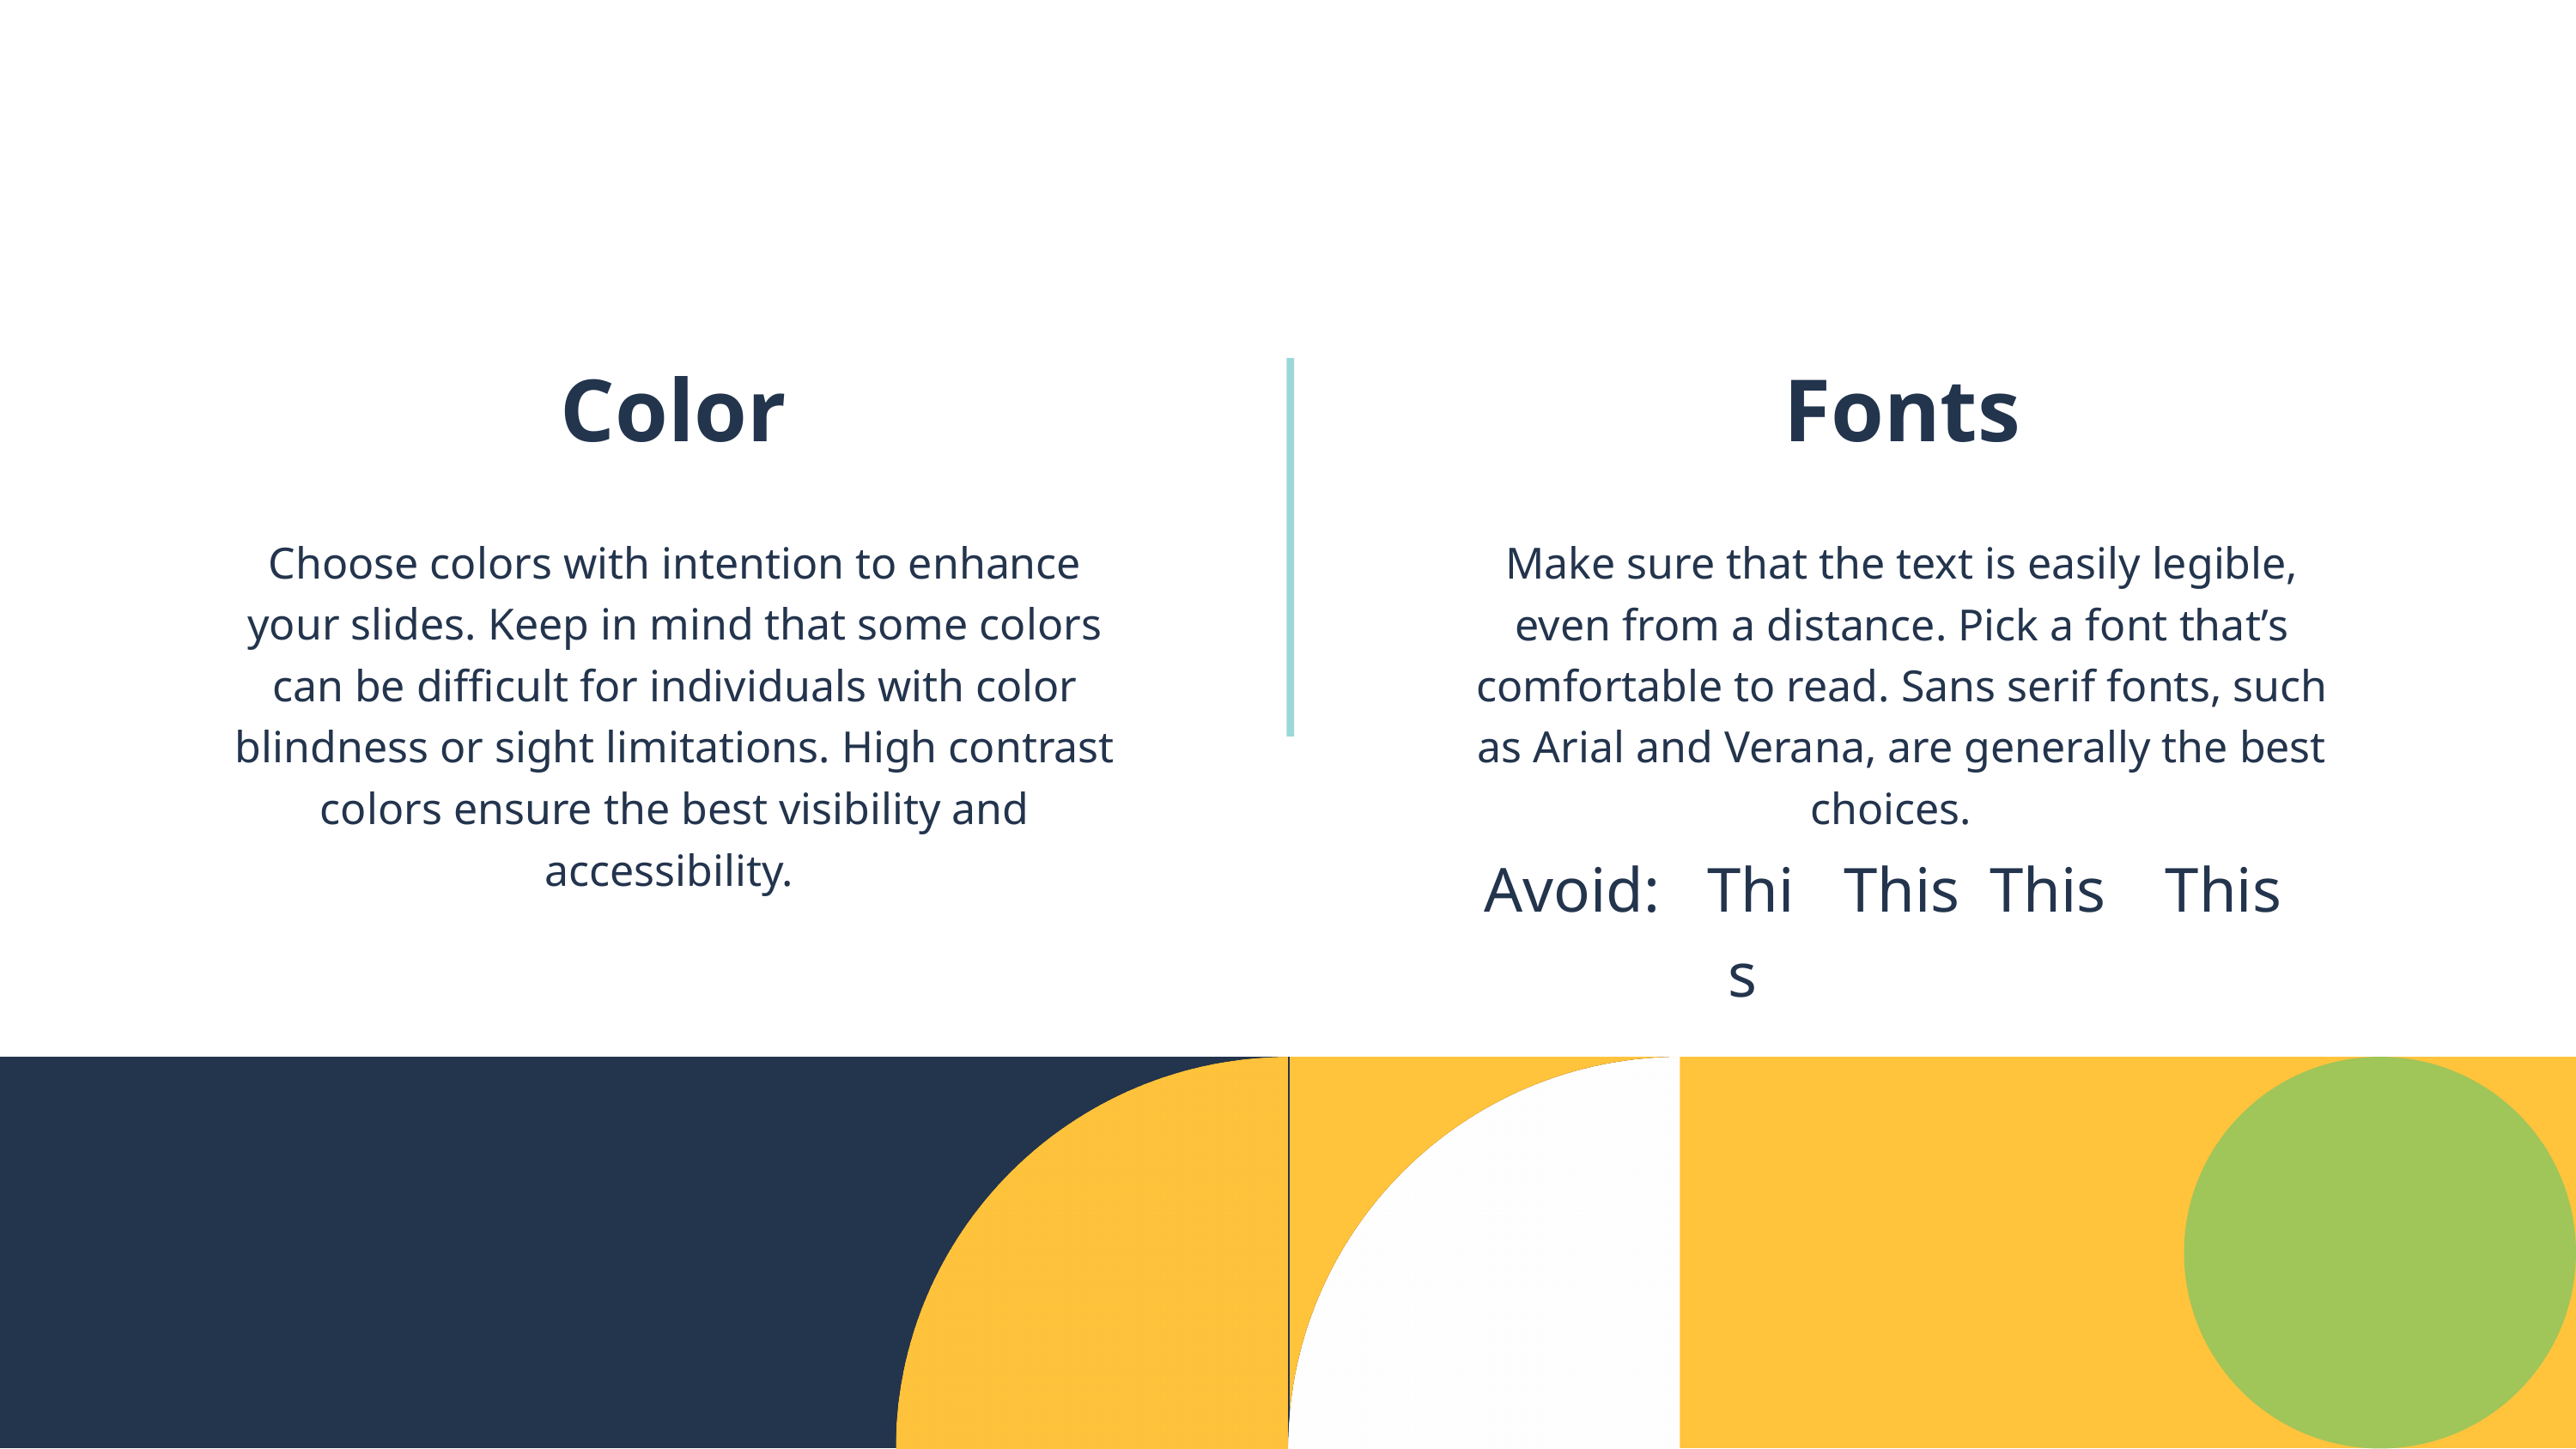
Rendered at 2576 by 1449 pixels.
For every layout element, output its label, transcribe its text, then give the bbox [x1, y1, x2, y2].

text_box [0, 1056, 1290, 1449]
text_box Avoid: [1480, 839, 1680, 925]
text_box [1286, 358, 1295, 737]
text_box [186, 354, 1162, 825]
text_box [1414, 354, 2390, 825]
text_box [2184, 1056, 2576, 1449]
text_box This [1843, 839, 1961, 925]
text_box This [2161, 839, 2285, 925]
text_box This [1694, 839, 1807, 1009]
text_box This [1986, 839, 2126, 925]
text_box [1290, 1056, 2183, 1449]
